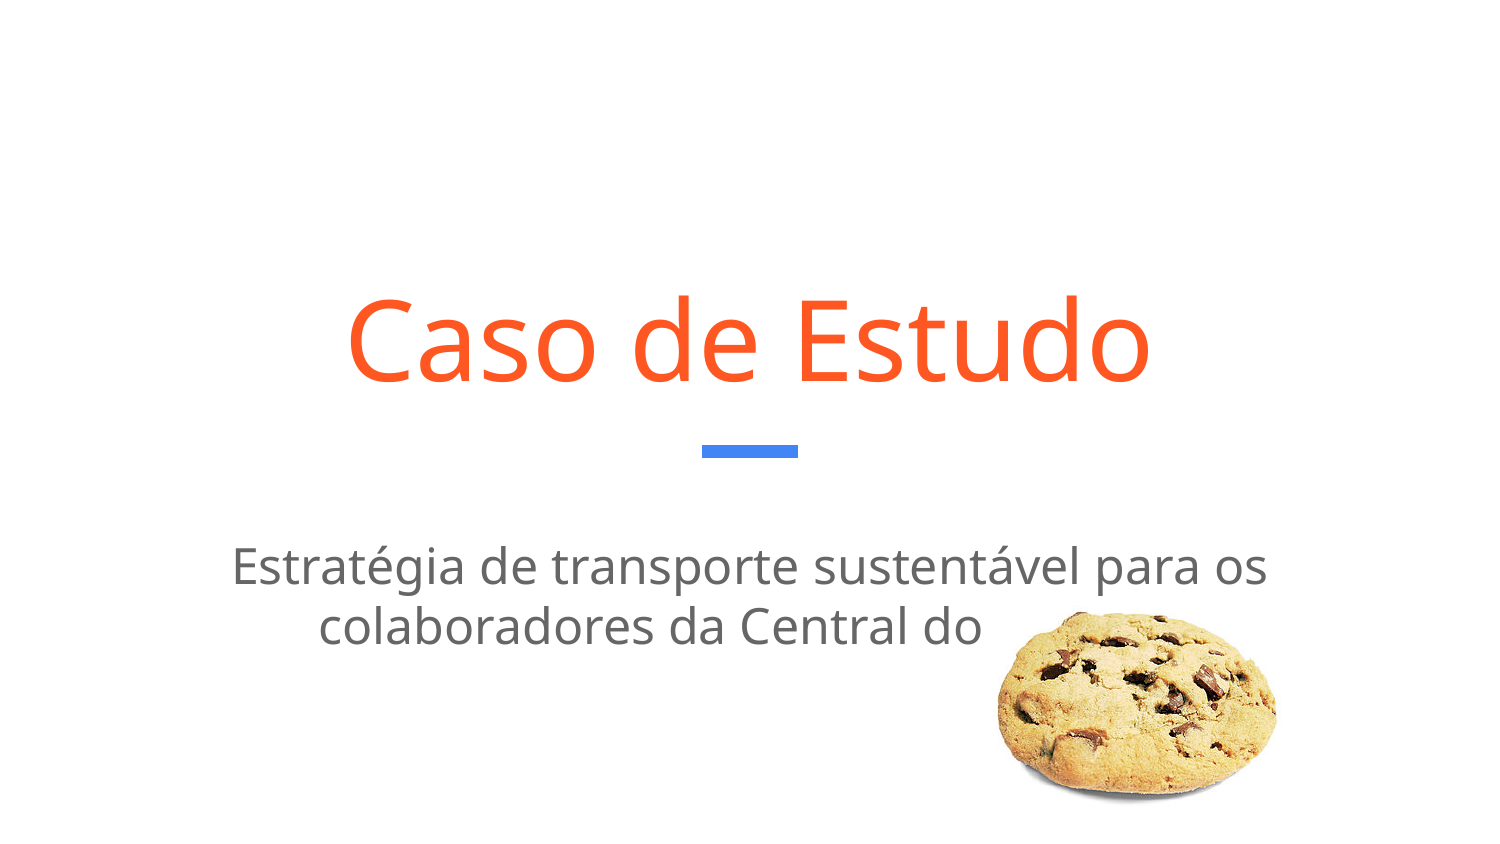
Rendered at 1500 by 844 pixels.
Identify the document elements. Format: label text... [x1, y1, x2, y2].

title Caso de Estudo [51, 97, 1449, 419]
subtitle Estratégia de transporte sustentável para os colaboradores da Central do Biscoito [51, 519, 1449, 640]
picture [983, 605, 1282, 814]
